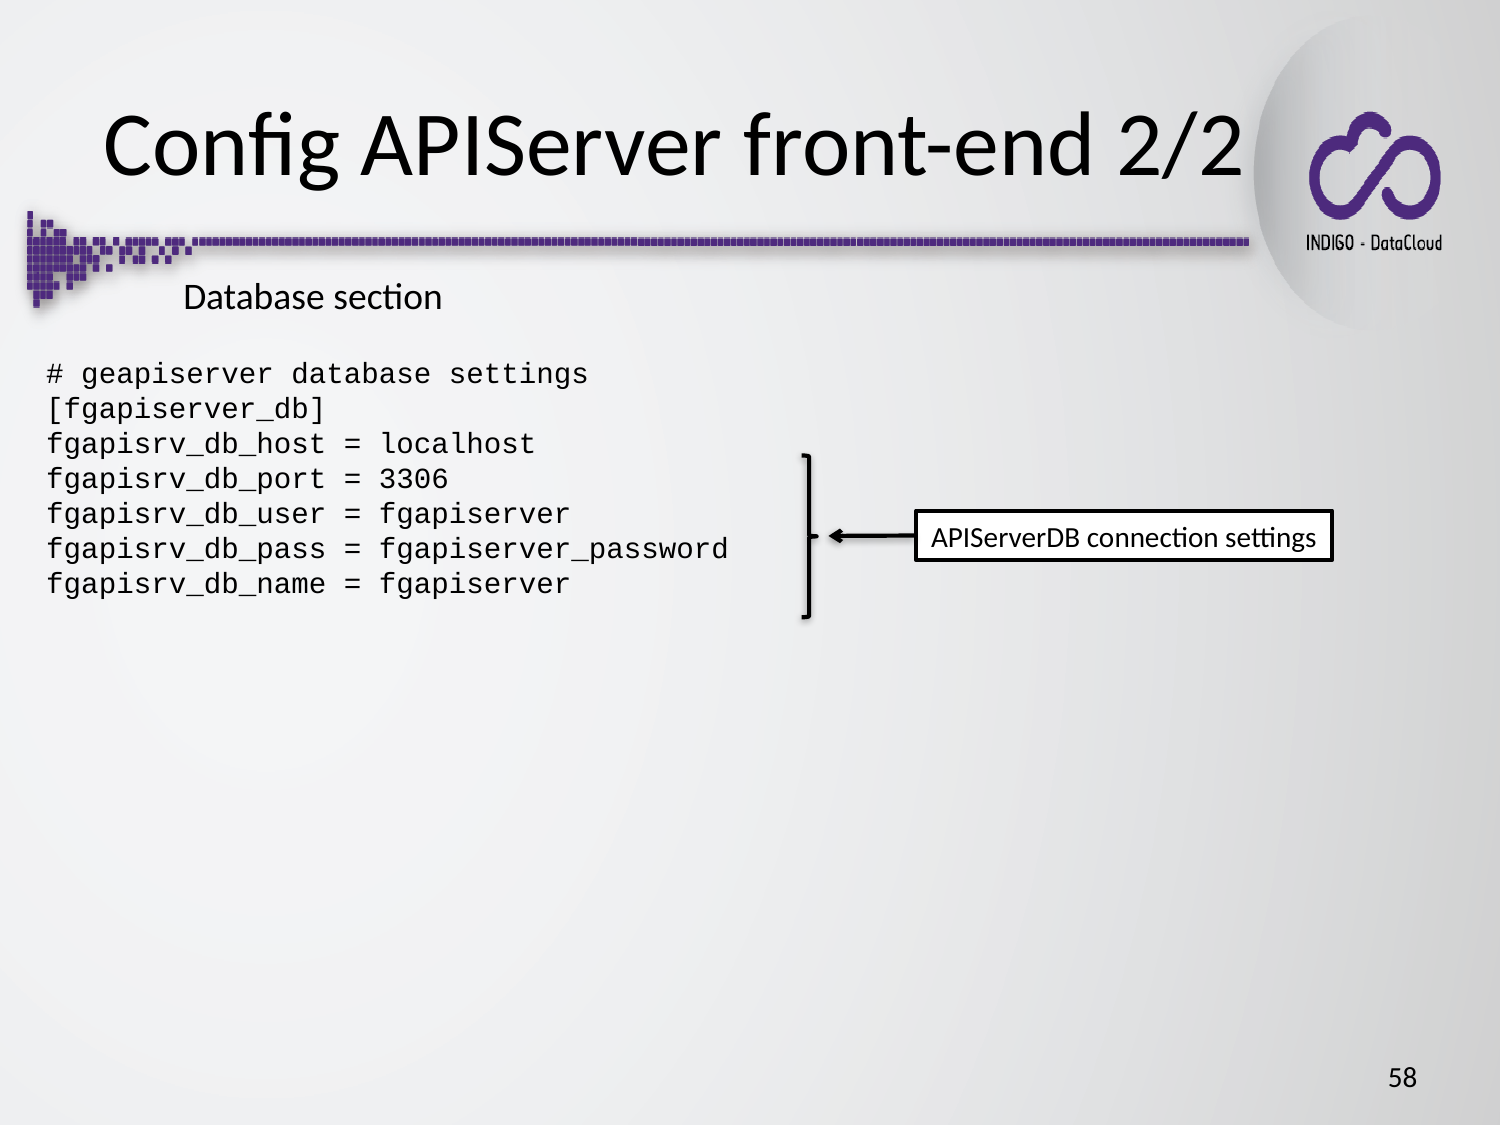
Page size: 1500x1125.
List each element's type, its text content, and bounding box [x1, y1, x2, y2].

text_box [801, 453, 819, 620]
text_box Database section [168, 264, 459, 325]
picture [0, 0, 1500, 1125]
title Config APIServer front-end 2/2 [0, 45, 1350, 233]
text_box APIServerDB connection settings [914, 509, 1334, 562]
text_box 58 [1373, 1051, 1500, 1101]
list # geapiserver database settings [fgapiserver_db] fgapisrv_db_host = localhost fgapisrv_db_port = 3306 fgapisrv_db_user = fgapiserver fgapisrv_db_pass = fgapiserver_password fgapisrv_db_name = fgapiserver [31, 346, 1382, 1089]
